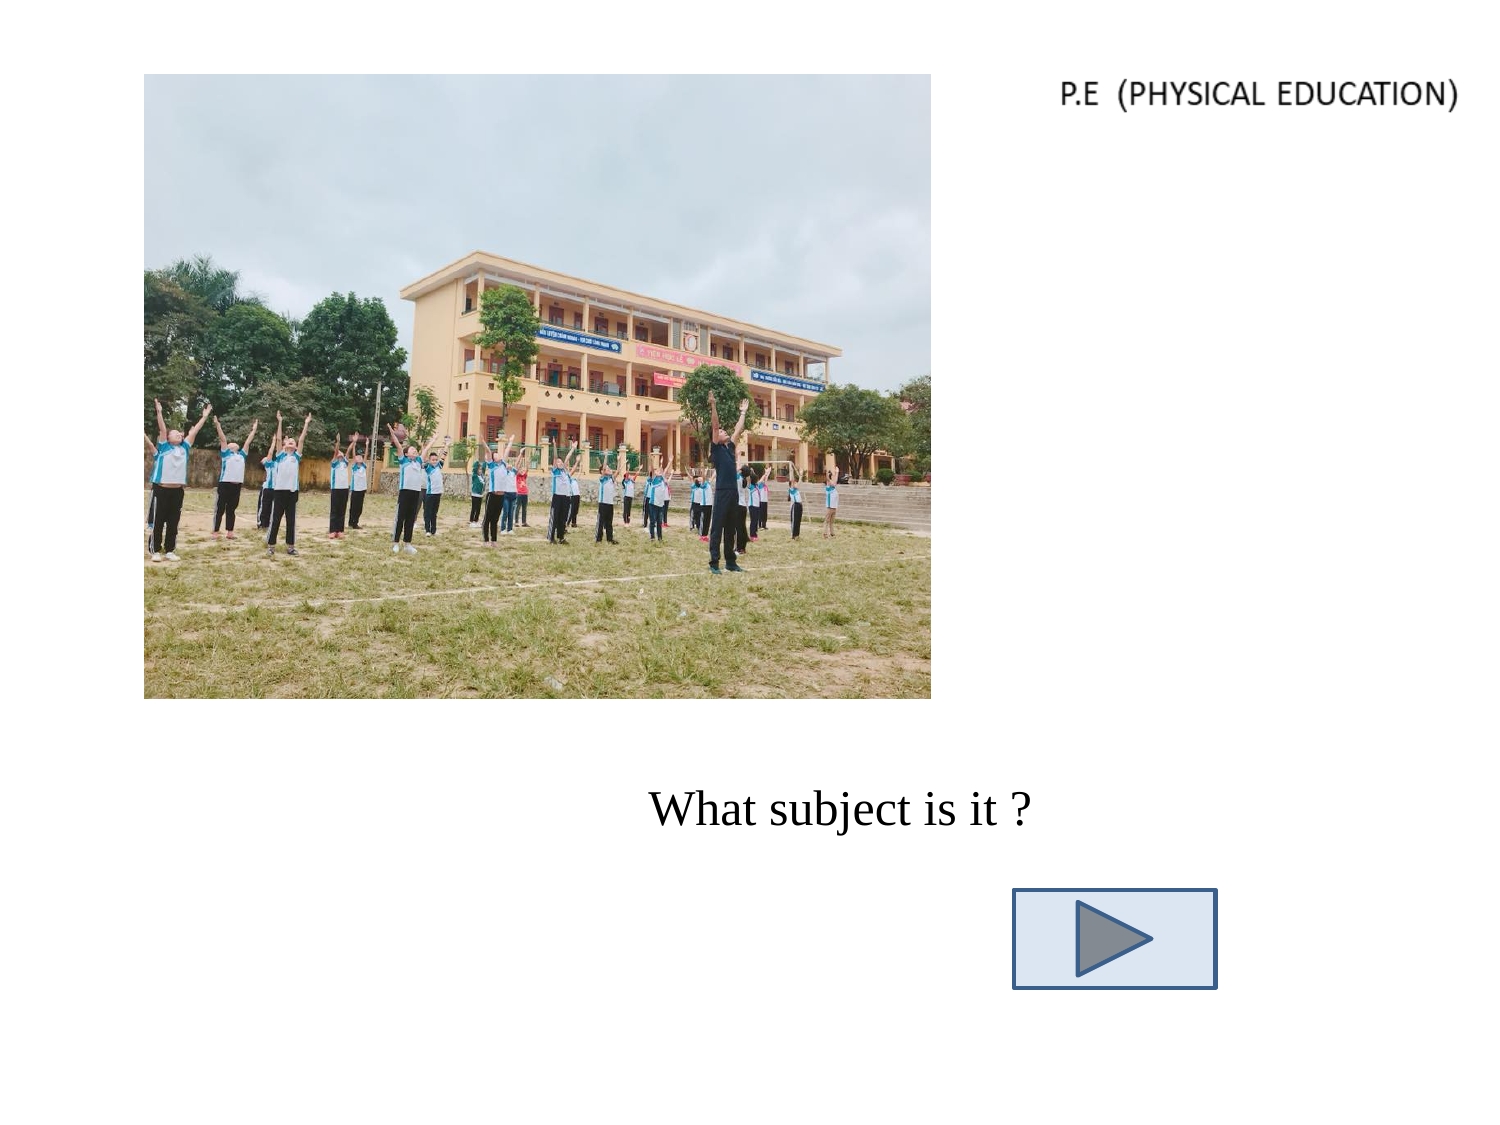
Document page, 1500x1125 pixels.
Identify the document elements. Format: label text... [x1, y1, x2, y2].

picture [1037, 59, 1480, 137]
text_box [1012, 888, 1218, 990]
text_box What subject is it ? [633, 768, 1177, 843]
picture [144, 74, 932, 699]
